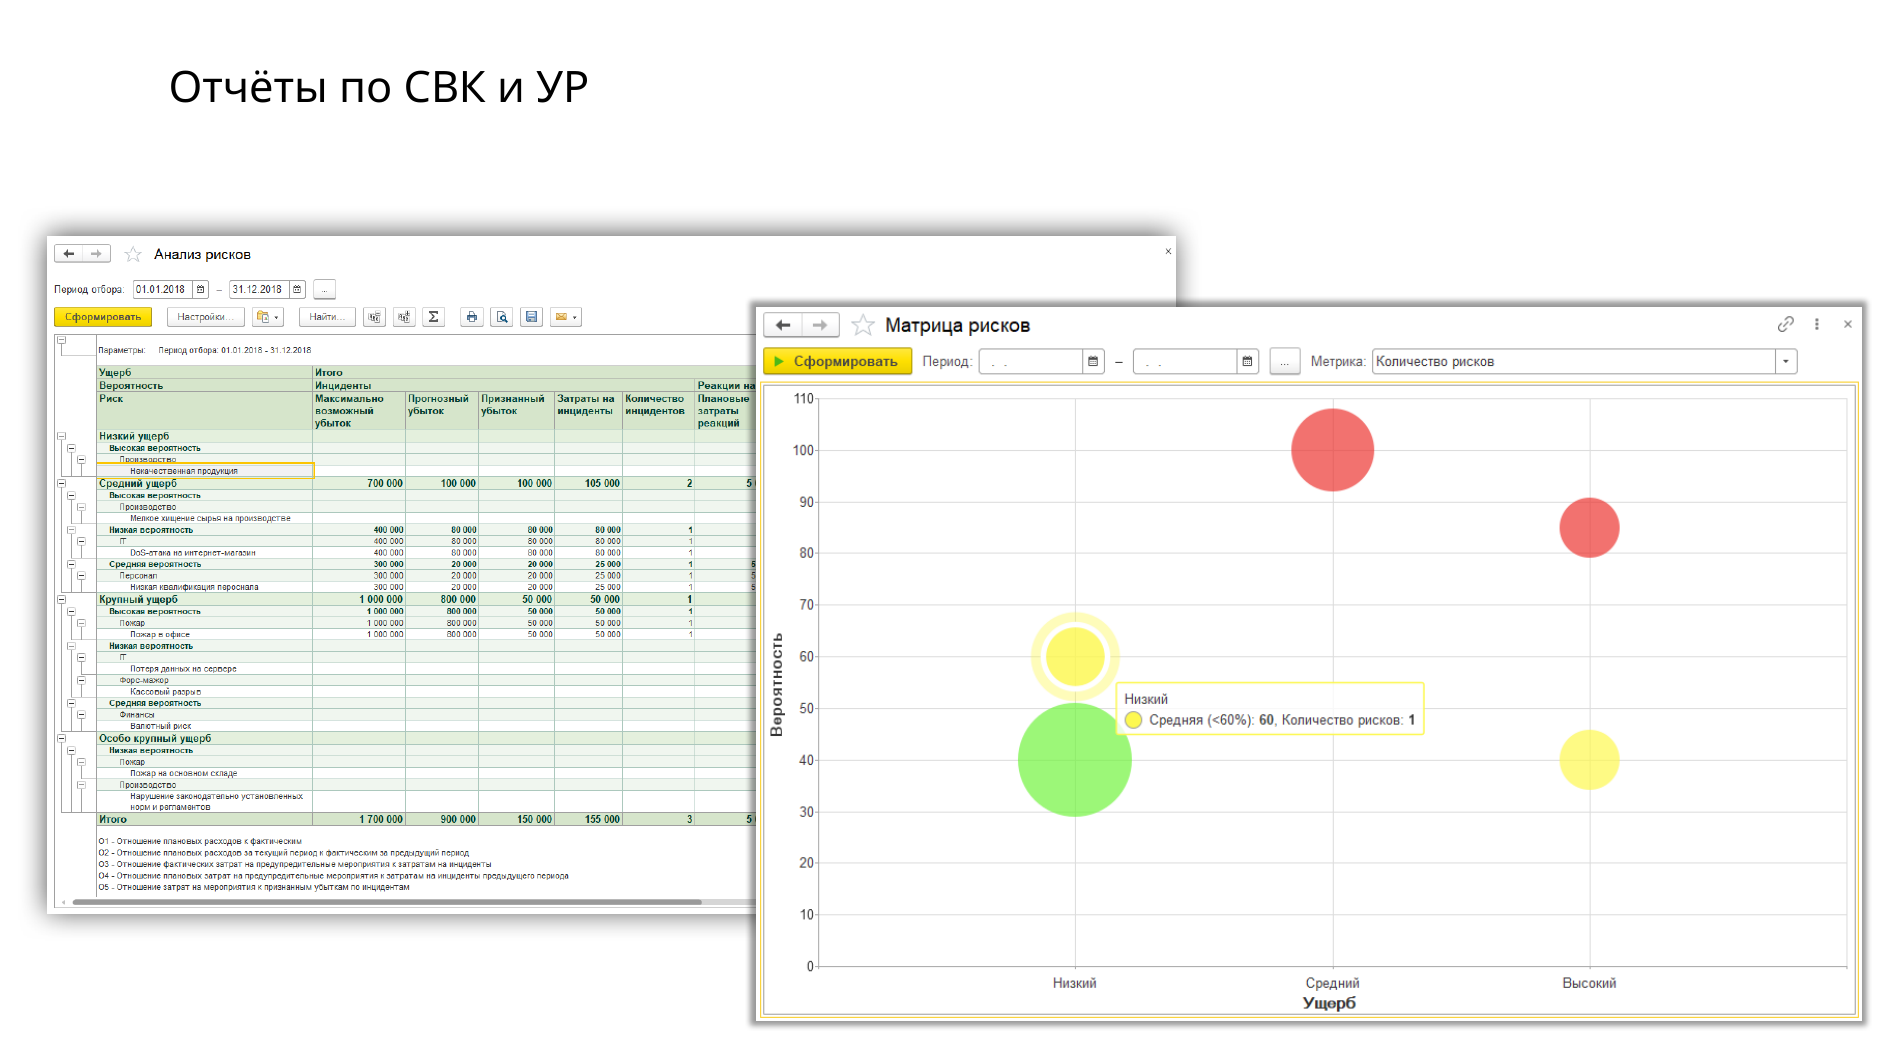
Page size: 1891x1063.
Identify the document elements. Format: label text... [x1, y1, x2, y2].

picture [47, 236, 1862, 1021]
title Отчёты по СВК и УР [153, 1, 1613, 169]
